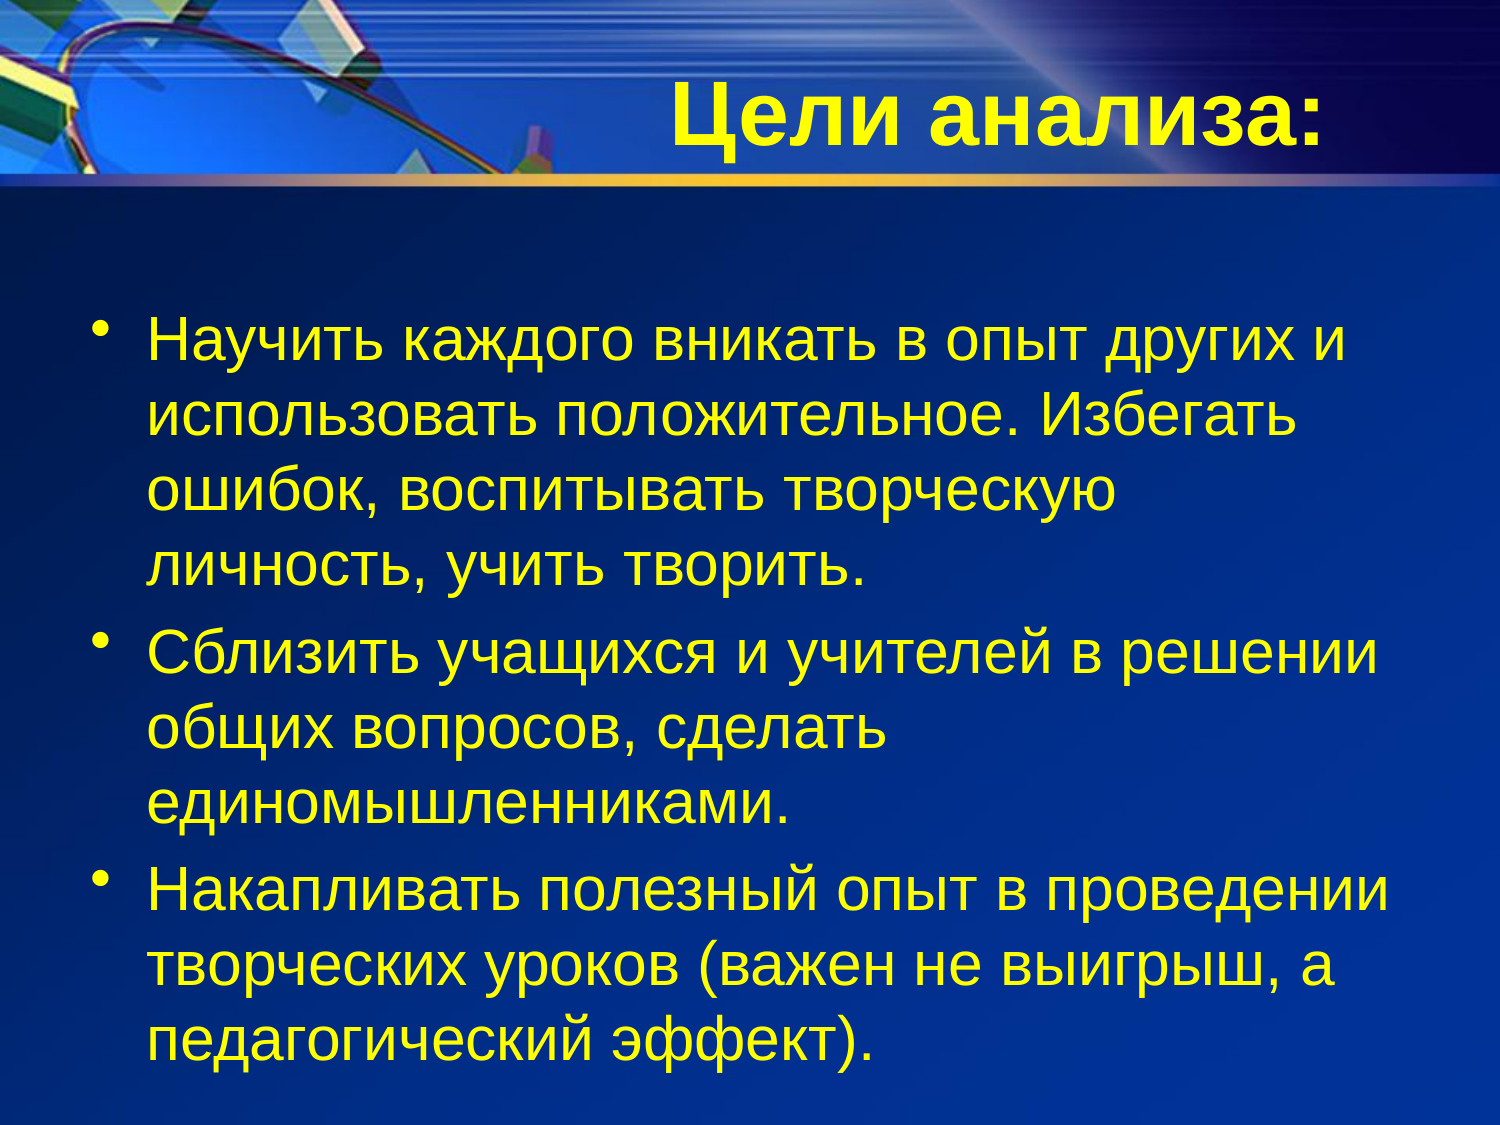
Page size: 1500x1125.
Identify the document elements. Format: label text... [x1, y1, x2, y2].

picture [0, 0, 1500, 1125]
list Научить каждого вникать в опыт других и использовать положительное. Избегать ошибок, воспитывать творческую личность, учить творить. Сблизить учащихся и учителей в решении общих вопросов, сделать единомышленниками. Накапливать полезный опыт в проведении творческих уроков (важен не выигрыш, а педагогический эффект). [74, 290, 1426, 1083]
title Цели анализа: [572, 44, 1426, 173]
